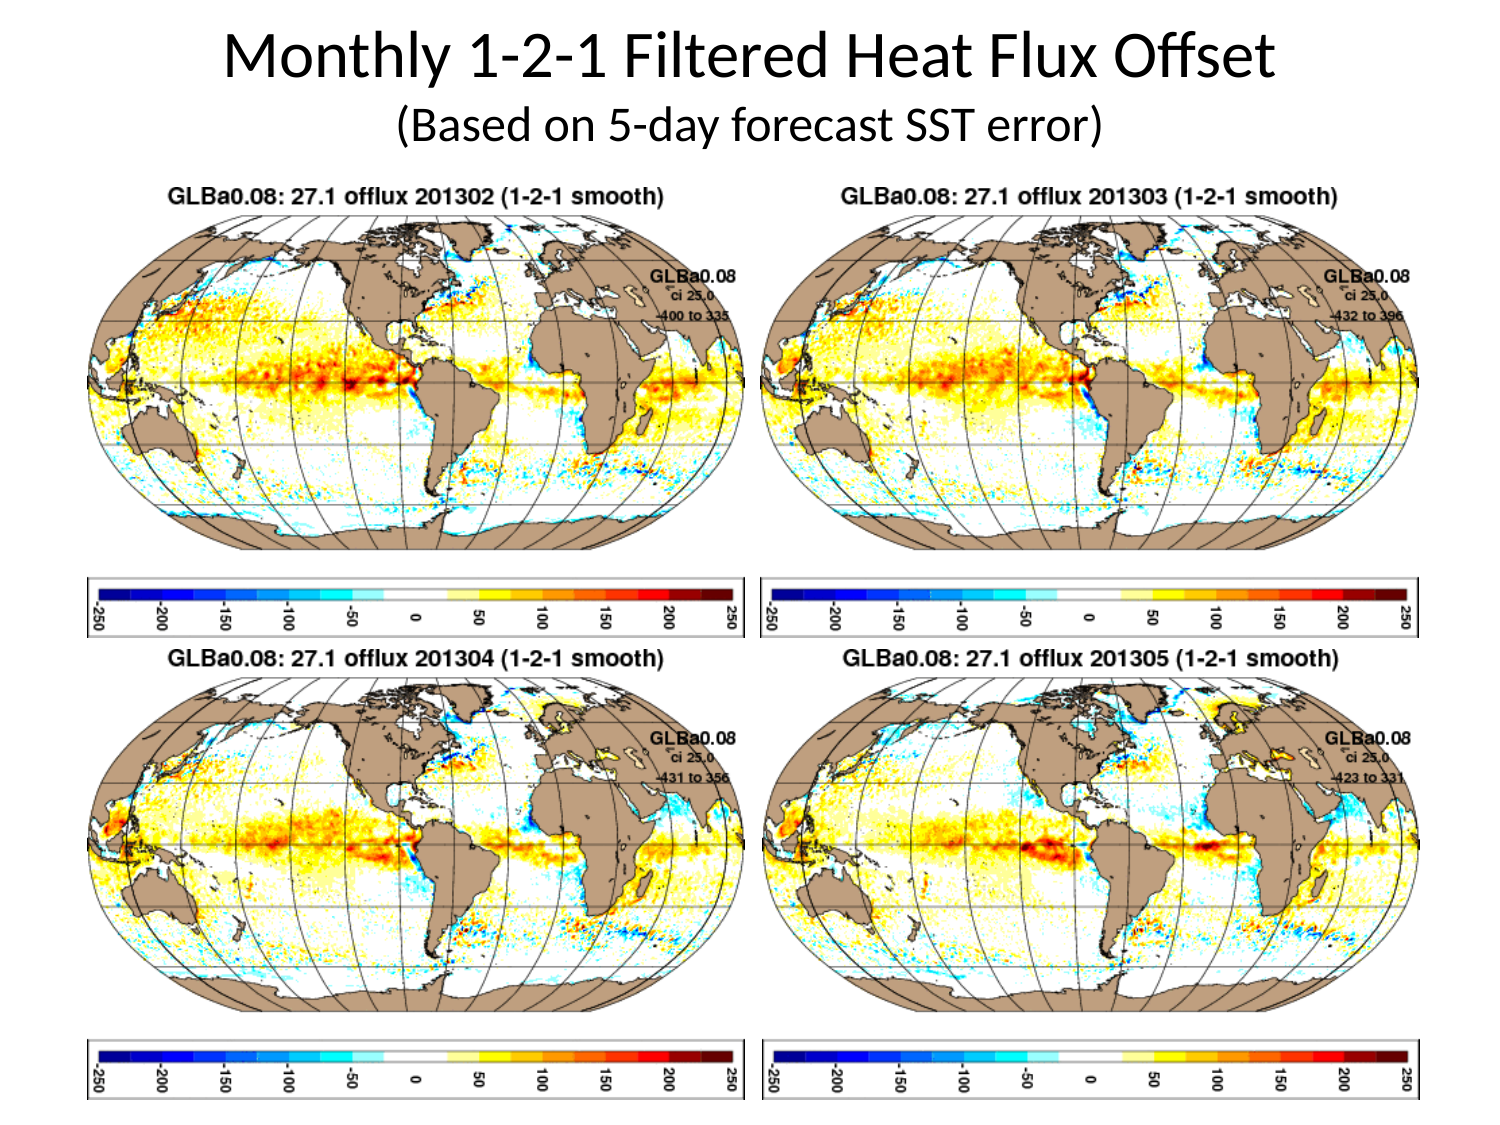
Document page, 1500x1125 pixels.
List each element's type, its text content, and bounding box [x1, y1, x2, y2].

picture [87, 187, 746, 638]
title Monthly 1-2-1 Filtered Heat Flux Offset (Based on 5-day forecast SST error) [75, 0, 1425, 175]
picture [762, 649, 1421, 1101]
picture [87, 649, 746, 1101]
picture [760, 187, 1419, 638]
